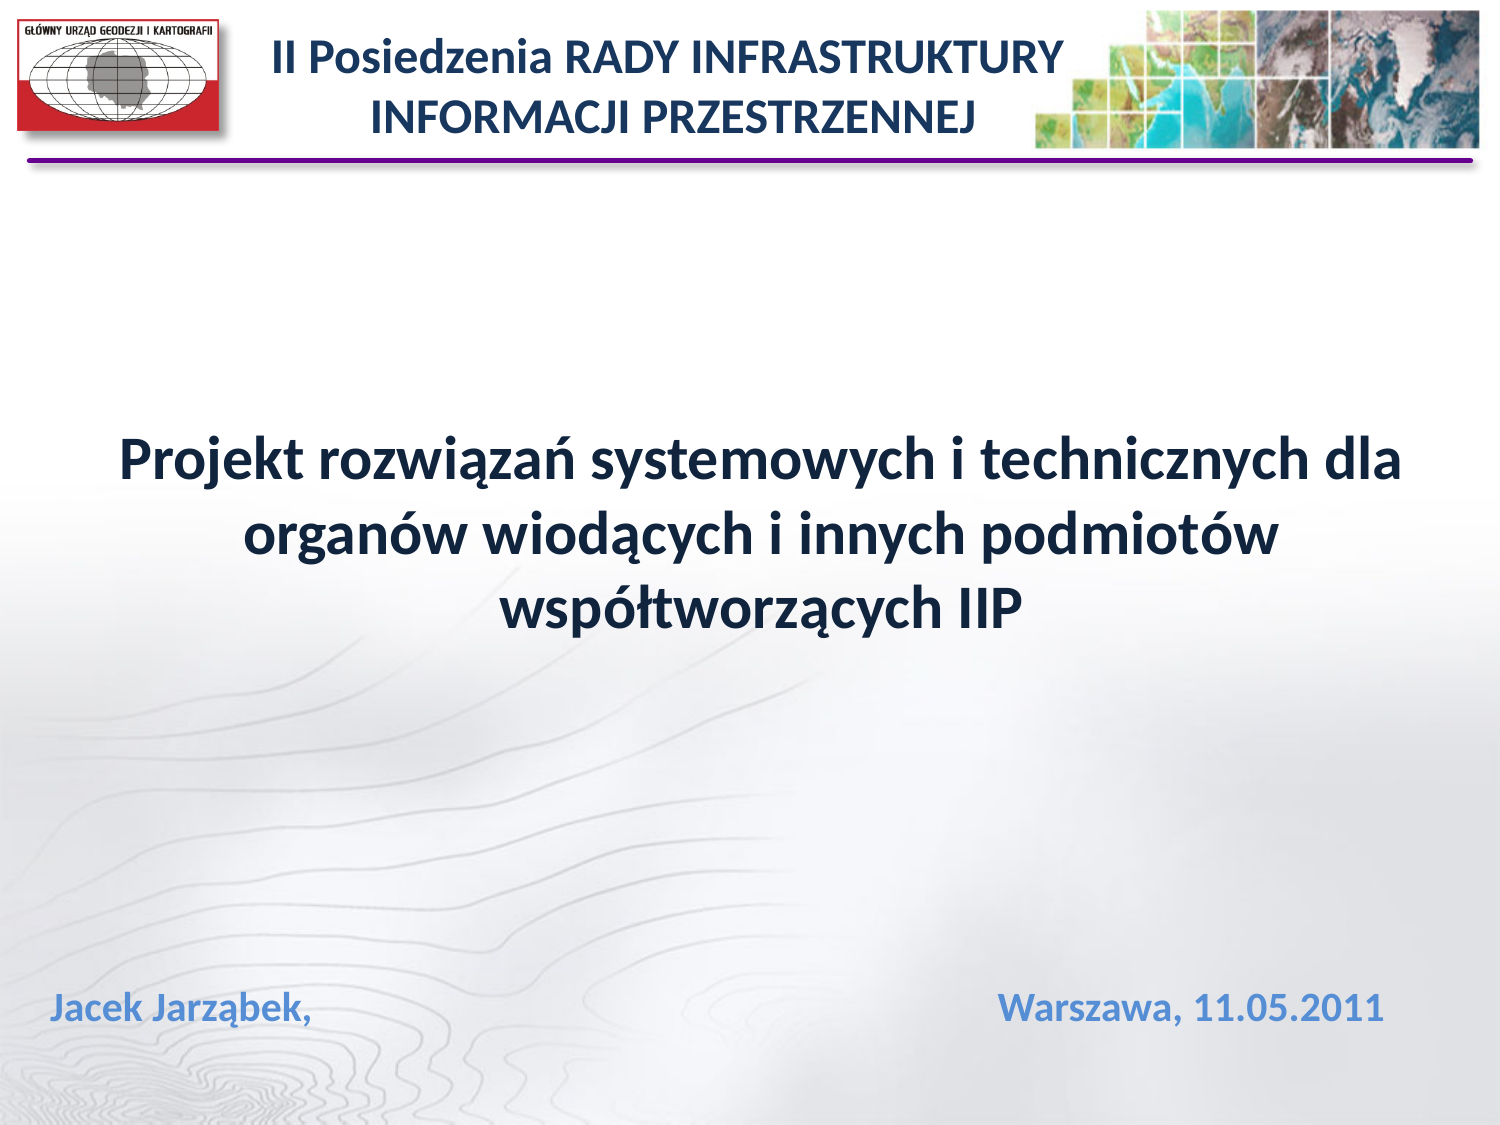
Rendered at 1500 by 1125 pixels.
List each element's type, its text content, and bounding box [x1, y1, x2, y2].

picture [0, 0, 1500, 1125]
text_box II Posiedzenia RADY INFRASTRUKTURY INFORMACJI PRZESTRZENNEJ [230, 15, 1117, 151]
subtitle Jacek Jarząbek, Warszawa, 11.05.2011 [35, 972, 1465, 1067]
title Projekt rozwiązań systemowych i technicznych dla organów wiodących i innych podmiotów współtworzących IIP [76, 408, 1447, 651]
